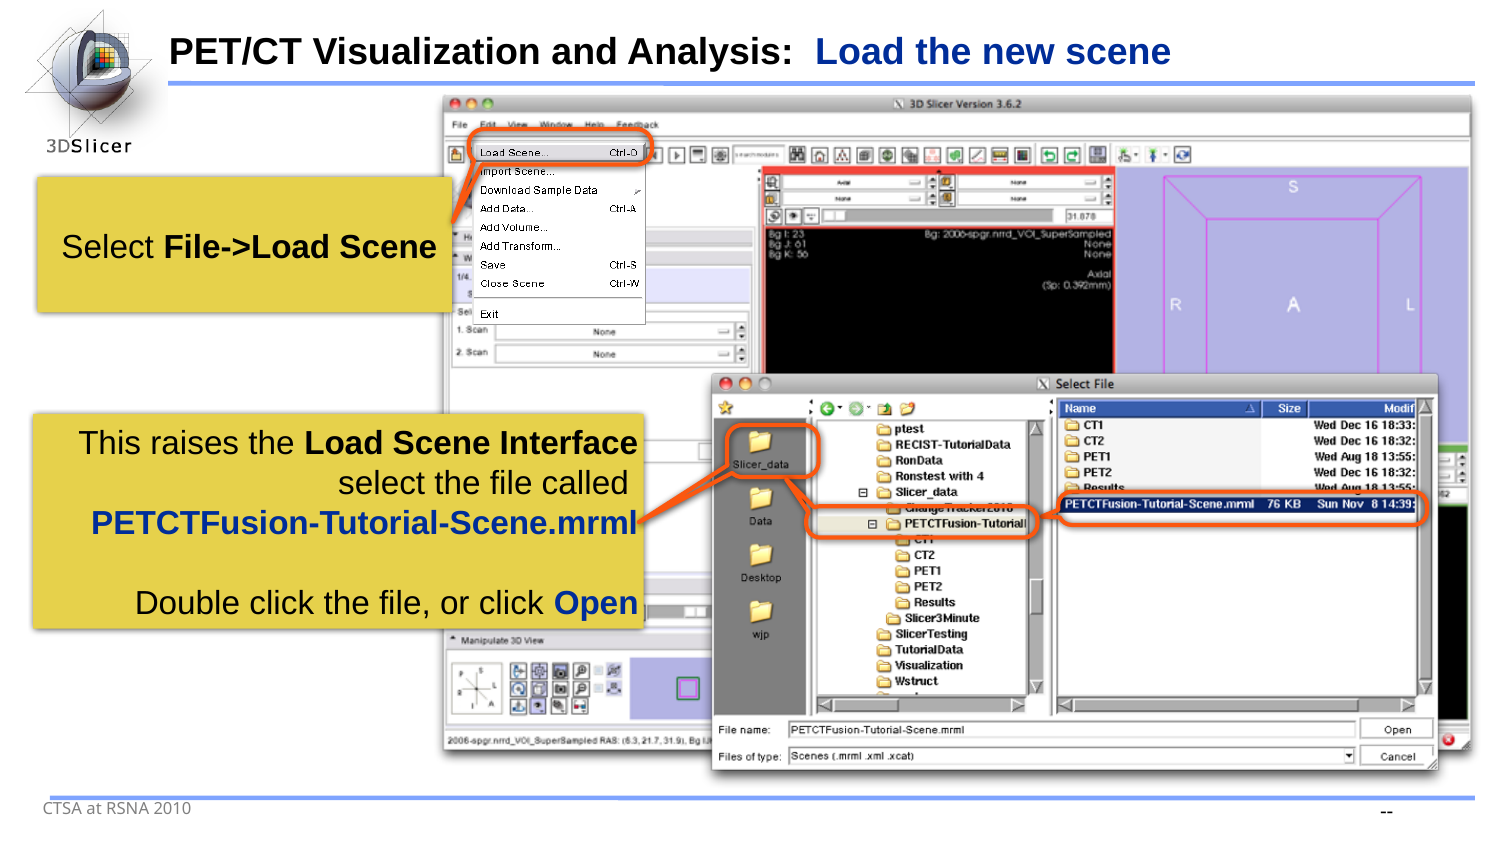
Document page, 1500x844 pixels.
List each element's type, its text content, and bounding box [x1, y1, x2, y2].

picture [431, 89, 1484, 792]
text_box Select File->Load Scene [37, 177, 426, 313]
text_box -- [1374, 798, 1465, 838]
text_box This raises the Load Scene Interface select the file called PETCTFusion-Tutorial-Scene.mrml Double click the file, or click Open [33, 413, 426, 629]
picture [21, 8, 169, 159]
text_box CTSA at RSNA 2010 [37, 797, 365, 836]
text_box PET/CT Visualization and Analysis: Load the new scene [173, 27, 1468, 90]
